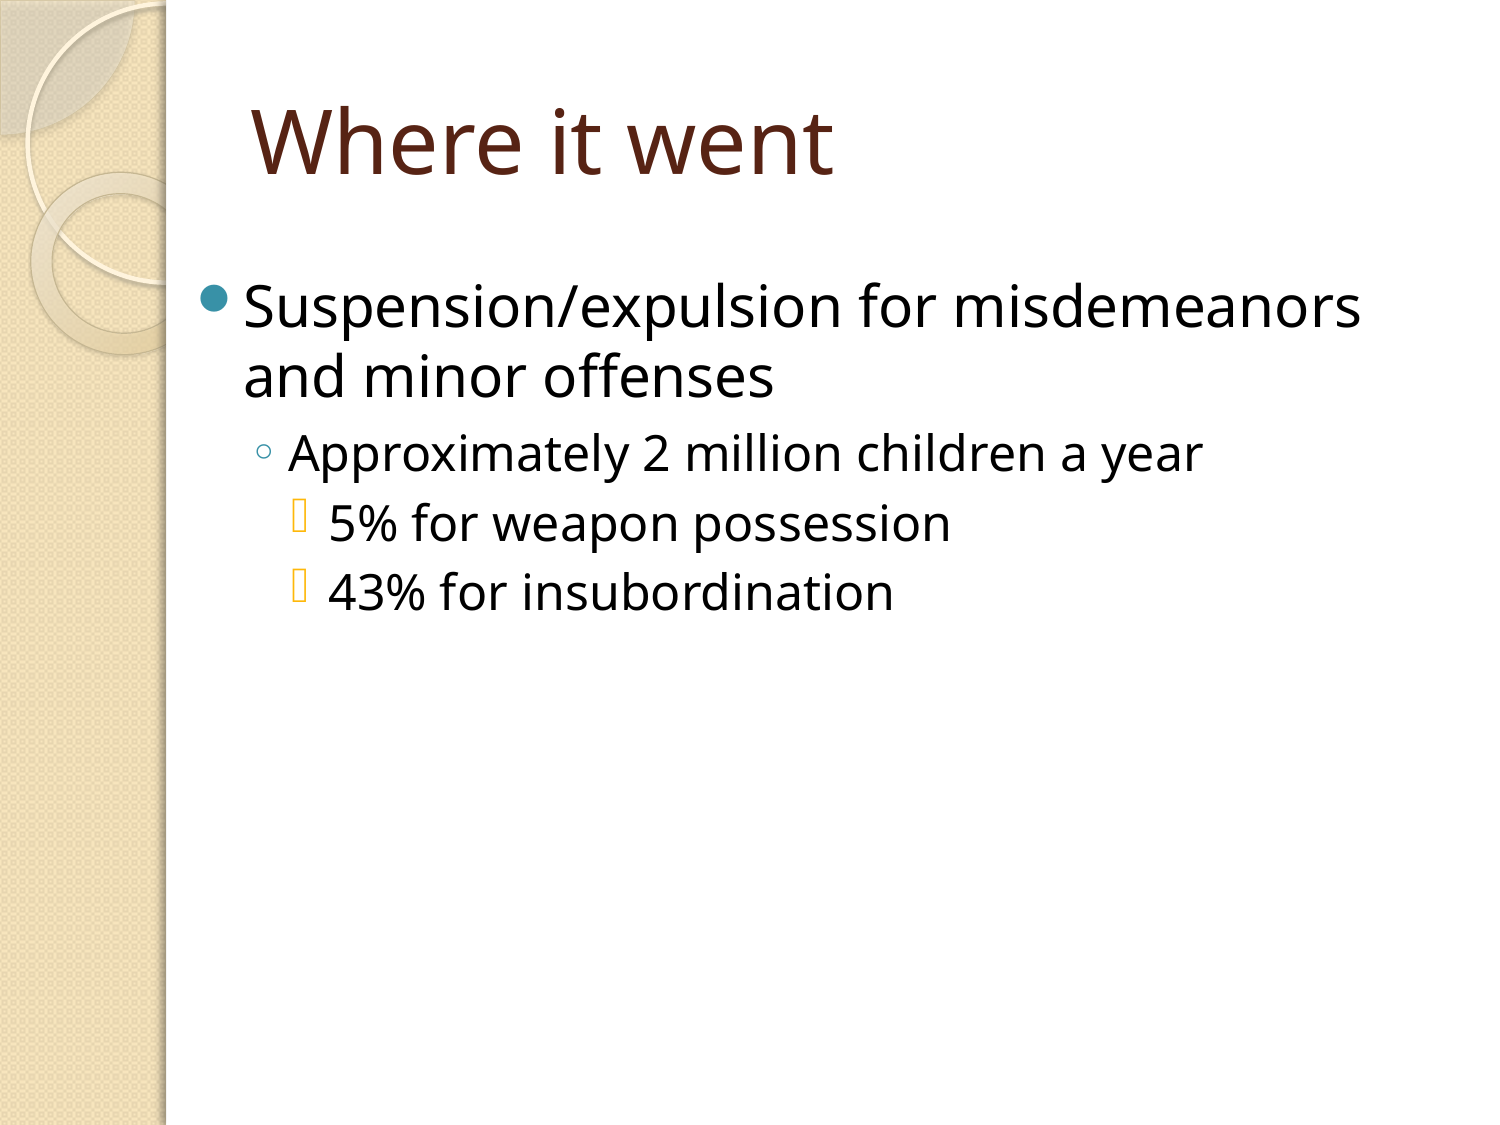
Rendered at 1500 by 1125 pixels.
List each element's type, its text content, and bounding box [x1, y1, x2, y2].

list Suspension/expulsion for misdemeanors and minor offenses Approximately 2 million children a year 5% for weapon possession 43% for insubordination [168, 262, 1413, 1043]
title Where it went [235, 45, 1466, 233]
